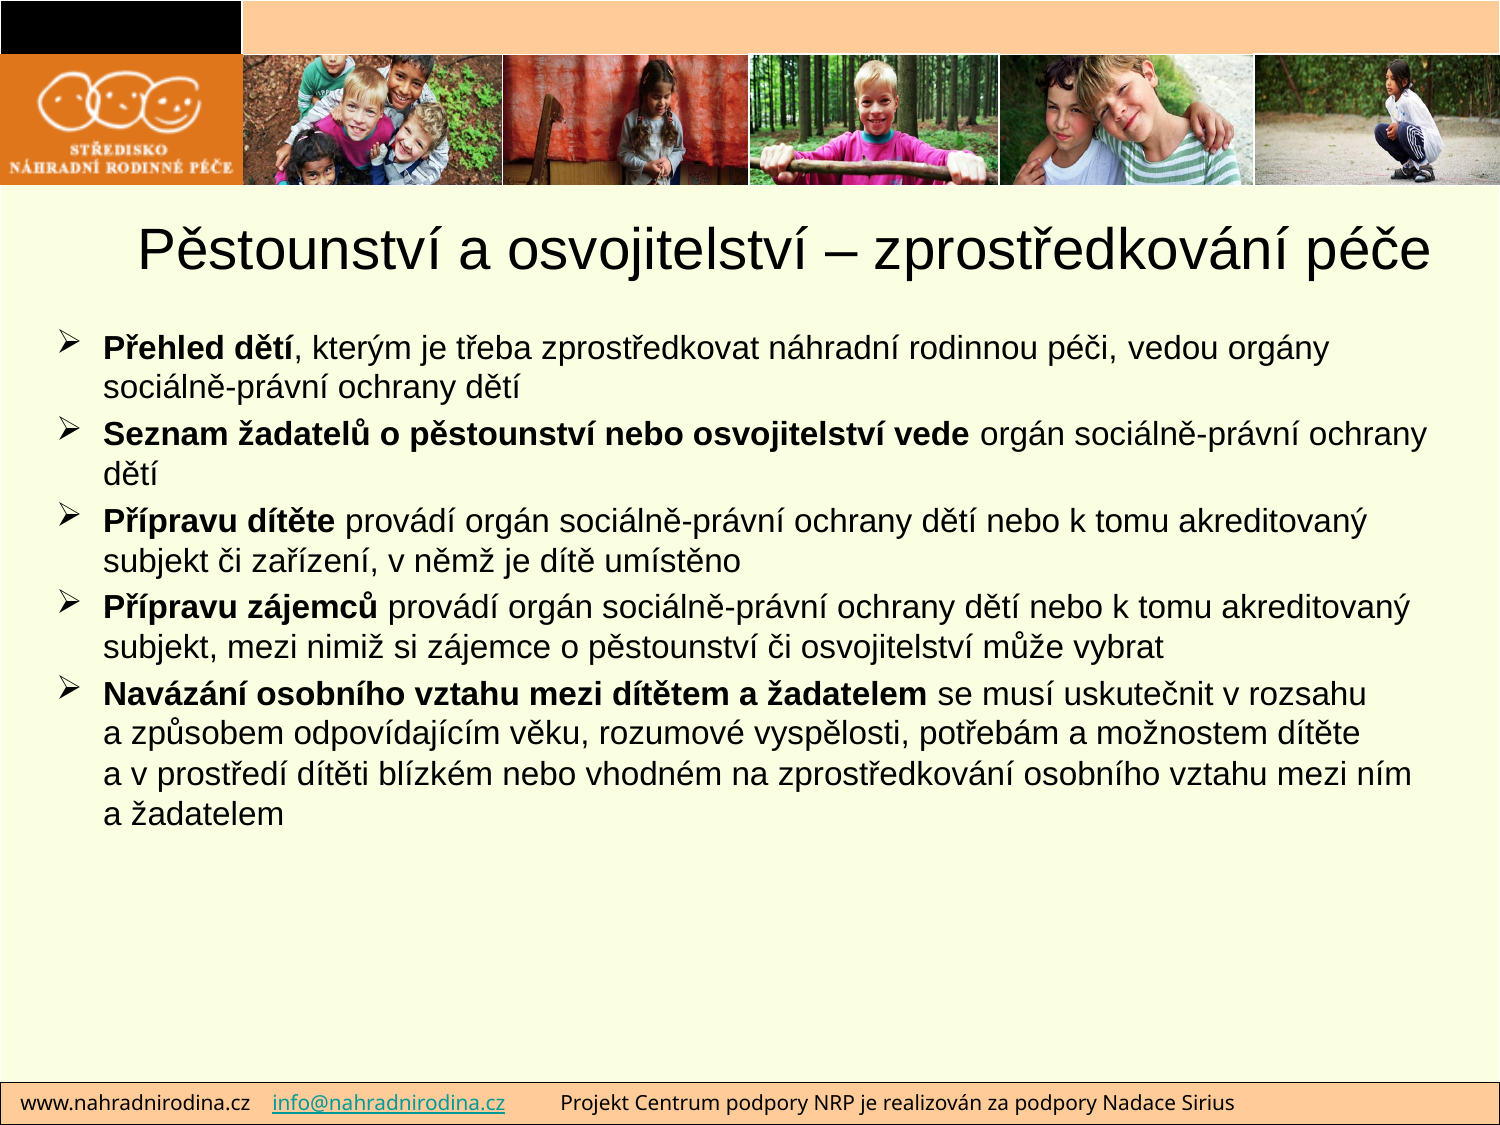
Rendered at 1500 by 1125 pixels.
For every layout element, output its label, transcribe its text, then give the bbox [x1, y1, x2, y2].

picture [1255, 75, 1500, 185]
picture [0, 75, 502, 185]
text_box [0, 0, 1500, 75]
title Pěstounství a osvojitelství – zprostředkování péče [101, 137, 1471, 318]
picture [1000, 75, 1253, 137]
picture [503, 75, 748, 137]
subtitle Přehled dětí, kterým je třeba zprostředkovat náhradní rodinnou péči, vedou orgány sociálně-právní ochrany dětí Seznam žadatelů o pěstounství nebo osvojitelství vede orgán sociálně-právní ochrany dětí Přípravu dítěte provádí orgán sociálně-právní ochrany dětí nebo k tomu akreditovaný subjekt či zařízení, v němž je dítě umístěno Přípravu zájemců provádí orgán sociálně-právní ochrany dětí nebo k tomu akreditovaný subjekt, mezi nimiž si zájemce o pěstounství či osvojitelství může vybrat Navázání osobního vztahu mezi dítětem a žadatelem se musí uskutečnit v rozsahu a způsobem odpovídajícím věku, rozumové vyspělosti, potřebám a možnostem dítěte a v prostředí dítěti blízkém nebo vhodném na zprostředkování osobního vztahu mezi ním a žadatelem [41, 318, 1477, 456]
picture [750, 75, 998, 137]
subtitle Přehled dětí, kterým je třeba zprostředkovat náhradní rodinnou péči, vedou orgány sociálně-právní ochrany dětí Seznam žadatelů o pěstounství nebo osvojitelství vede orgán sociálně-právní ochrany dětí Přípravu dítěte provádí orgán sociálně-právní ochrany dětí nebo k tomu akreditovaný subjekt či zařízení, v němž je dítě umístěno Přípravu zájemců provádí orgán sociálně-právní ochrany dětí nebo k tomu akreditovaný subjekt, mezi nimiž si zájemce o pěstounství či osvojitelství může vybrat Navázání osobního vztahu mezi dítětem a žadatelem se musí uskutečnit v rozsahu a způsobem odpovídajícím věku, rozumové vyspělosti, potřebám a možnostem dítěte a v prostředí dítěti blízkém nebo vhodném na zprostředkování osobního vztahu mezi ním a žadatelem [41, 457, 1477, 1082]
slide_number www.nahradnirodina.cz info@nahradnirodina.cz Projekt Centrum podpory NRP je realizován za podpory Nadace Sirius [0, 1082, 1500, 1125]
